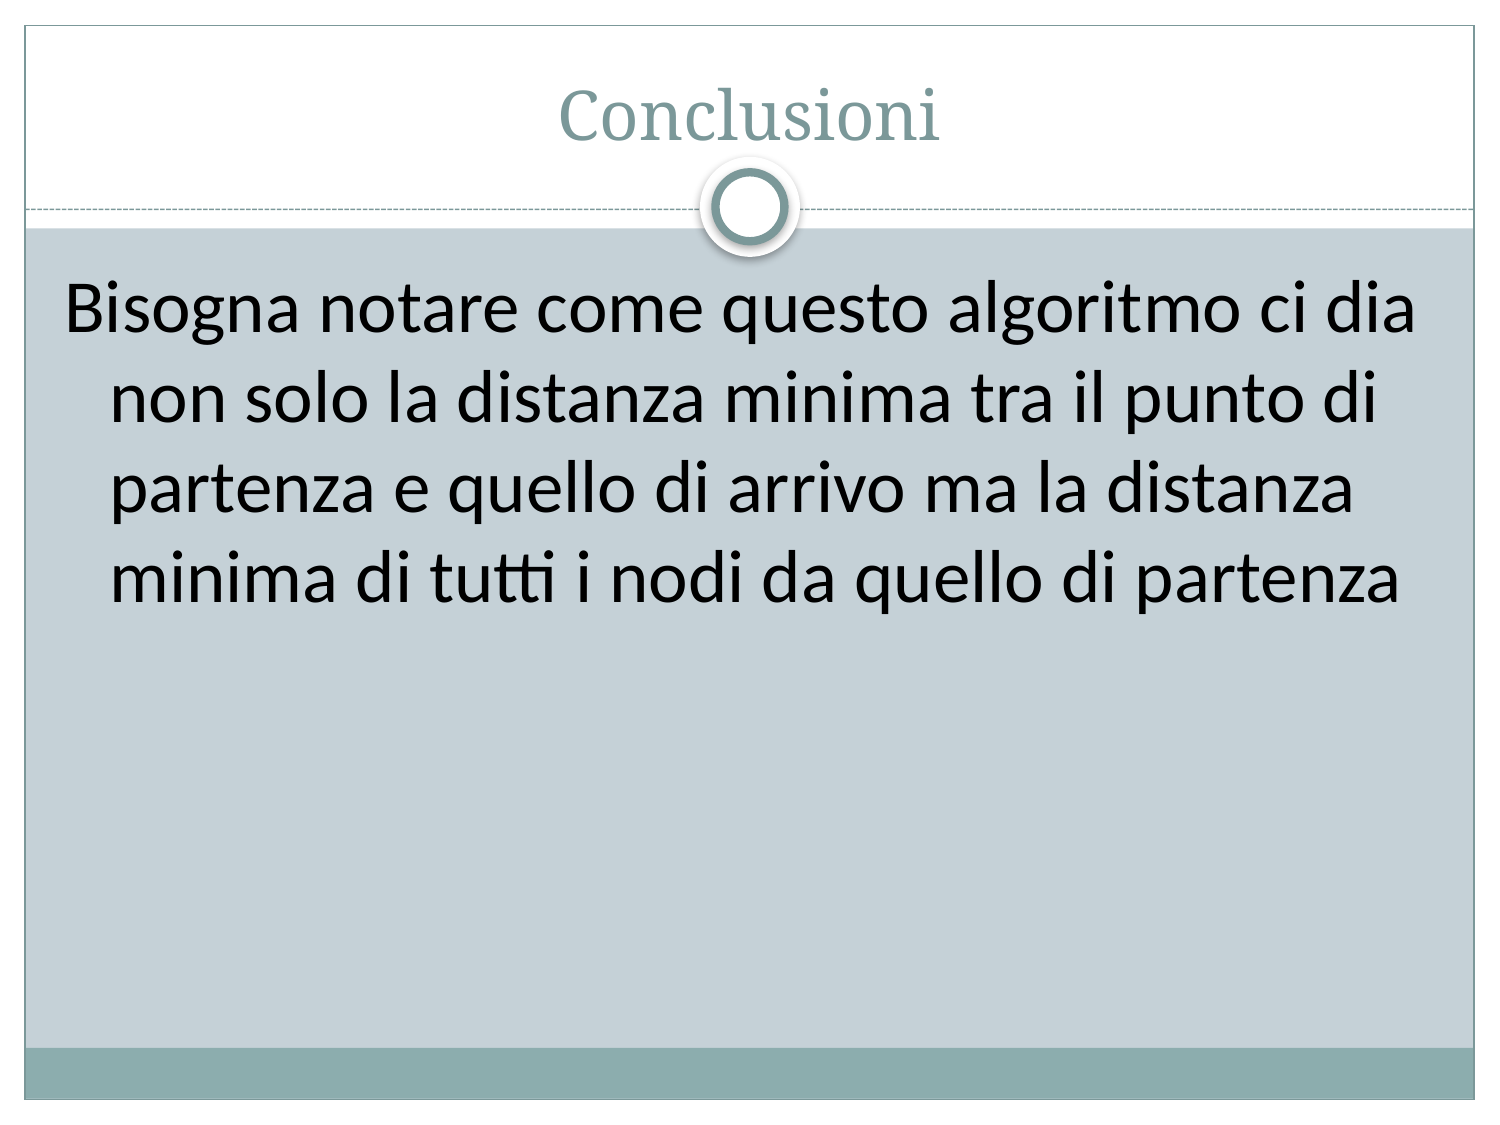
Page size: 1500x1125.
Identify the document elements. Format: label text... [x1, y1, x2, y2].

title Conclusioni [49, 37, 1450, 162]
list Bisogna notare come questo algoritmo ci dia non solo la distanza minima tra il punto di partenza e quello di arrivo ma la distanza minima di tutti i nodi da quello di partenza [49, 250, 1445, 1001]
